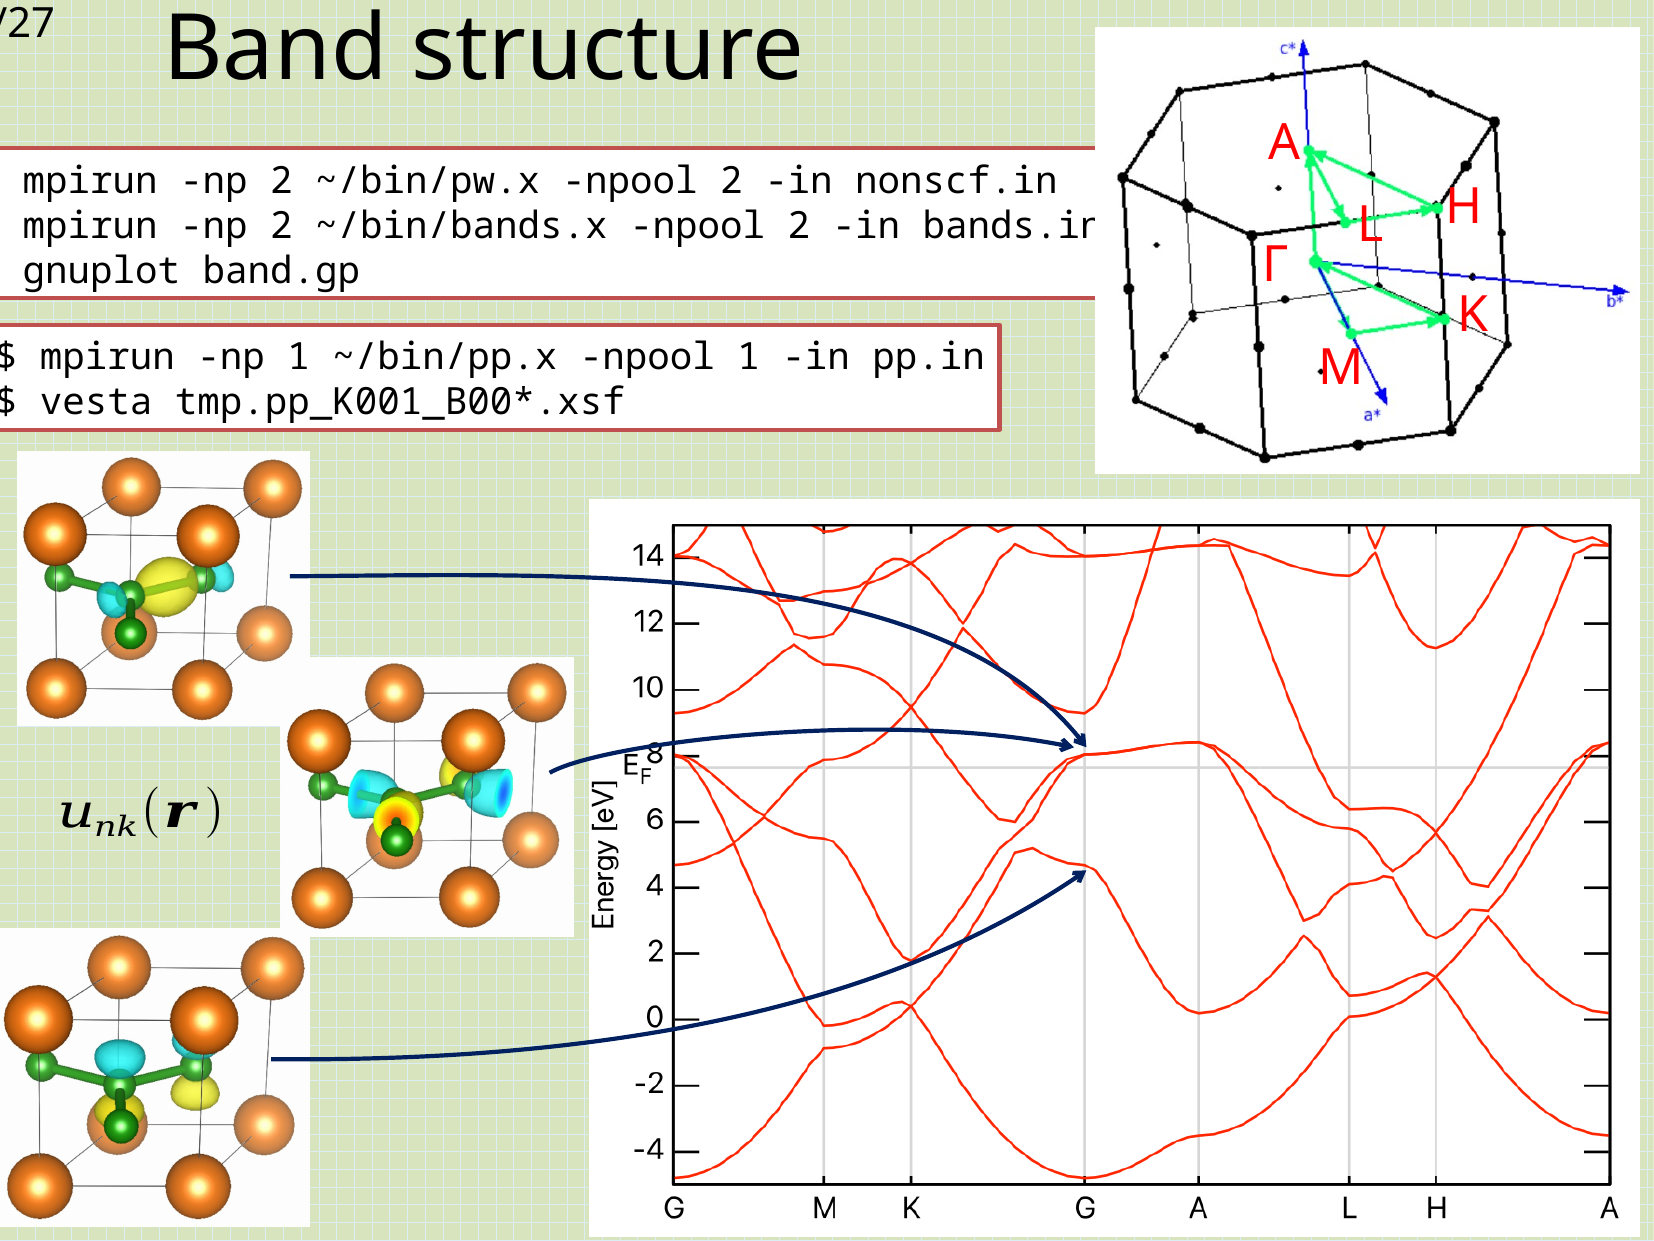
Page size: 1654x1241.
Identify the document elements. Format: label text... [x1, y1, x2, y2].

text_box [579, 757, 584, 772]
text_box $ mpirun -np 2 ~/bin/pw.x -npool 2 -in nonscf.in $ mpirun -np 2 ~/bin/bands.x -npool 2 -in bands.in $ gnuplot band.gp [0, 146, 1090, 300]
text_box $ mpirun -np 1 ~/bin/pp.x -npool 1 -in pp.in $ vesta tmp.pp_K001_B00*.xsf [0, 323, 1002, 432]
title Band structure [163, 0, 1359, 123]
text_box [1095, 27, 1640, 474]
picture [589, 498, 1640, 1237]
text_box [314, 986, 584, 1062]
text_box [314, 573, 584, 640]
picture [0, 451, 575, 1227]
